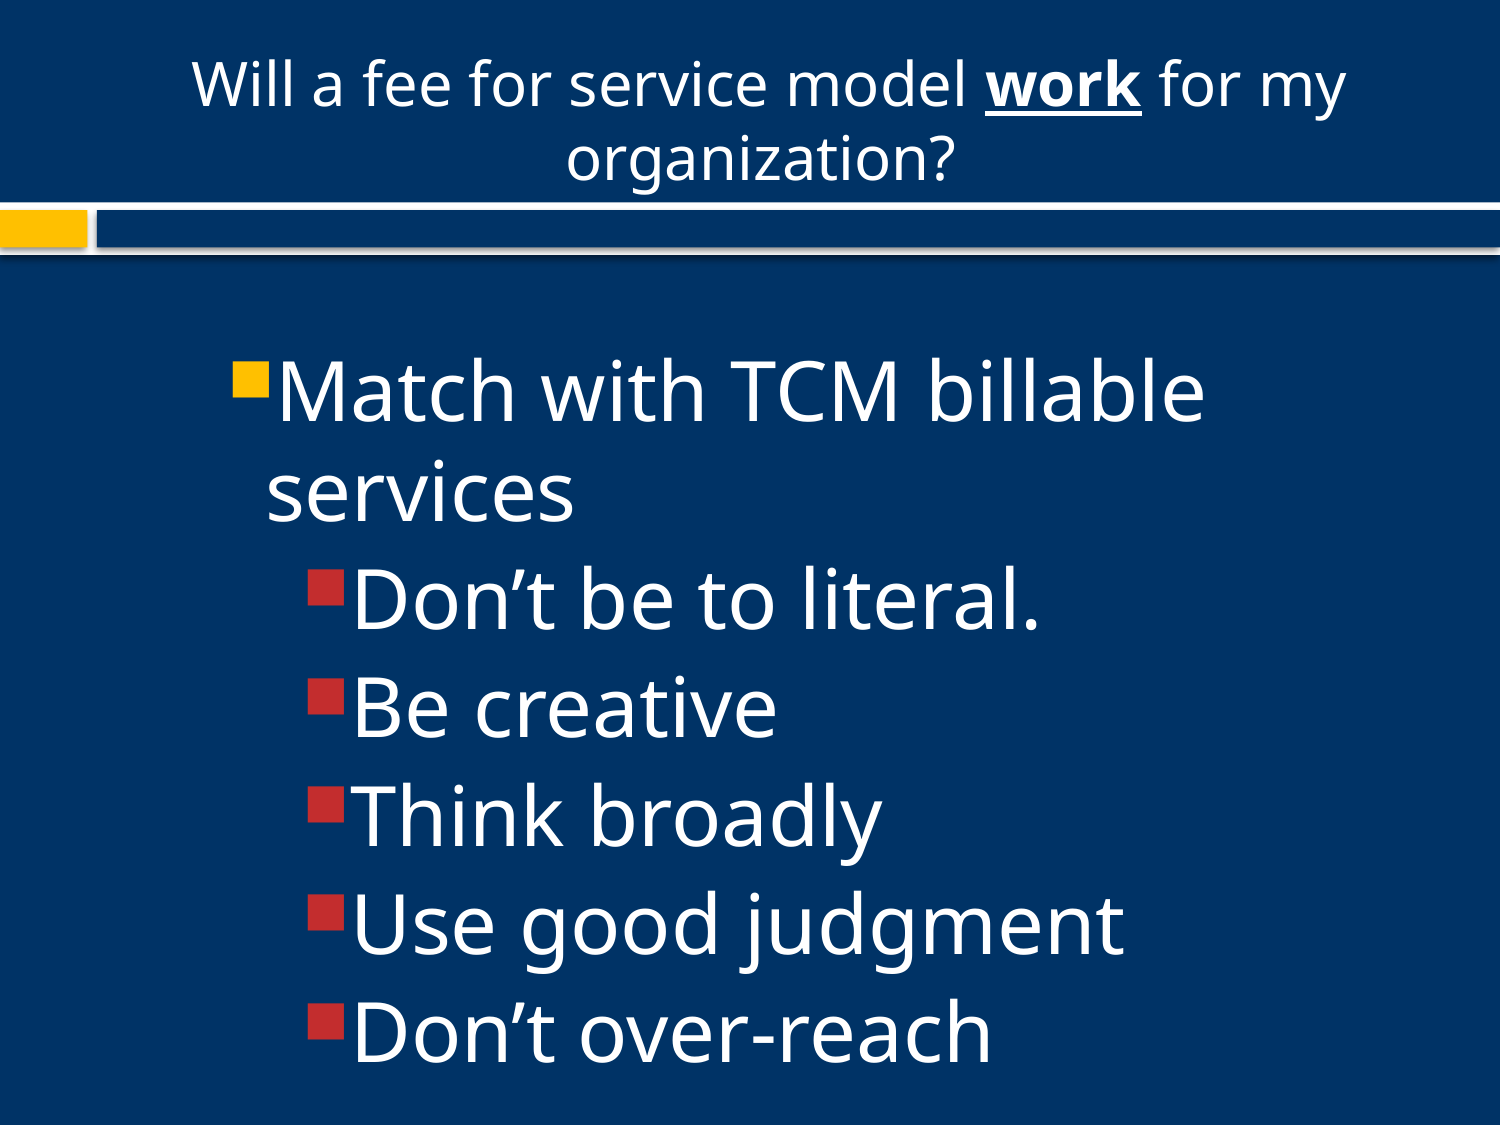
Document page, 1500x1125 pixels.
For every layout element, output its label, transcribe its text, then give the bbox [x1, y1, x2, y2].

list Match with TCM billable services Don’t be to literal. Be creative Think broadly Use good judgment Don’t over-reach [100, 262, 1438, 1000]
title Will a fee for service model work for my organization? [100, 37, 1438, 200]
